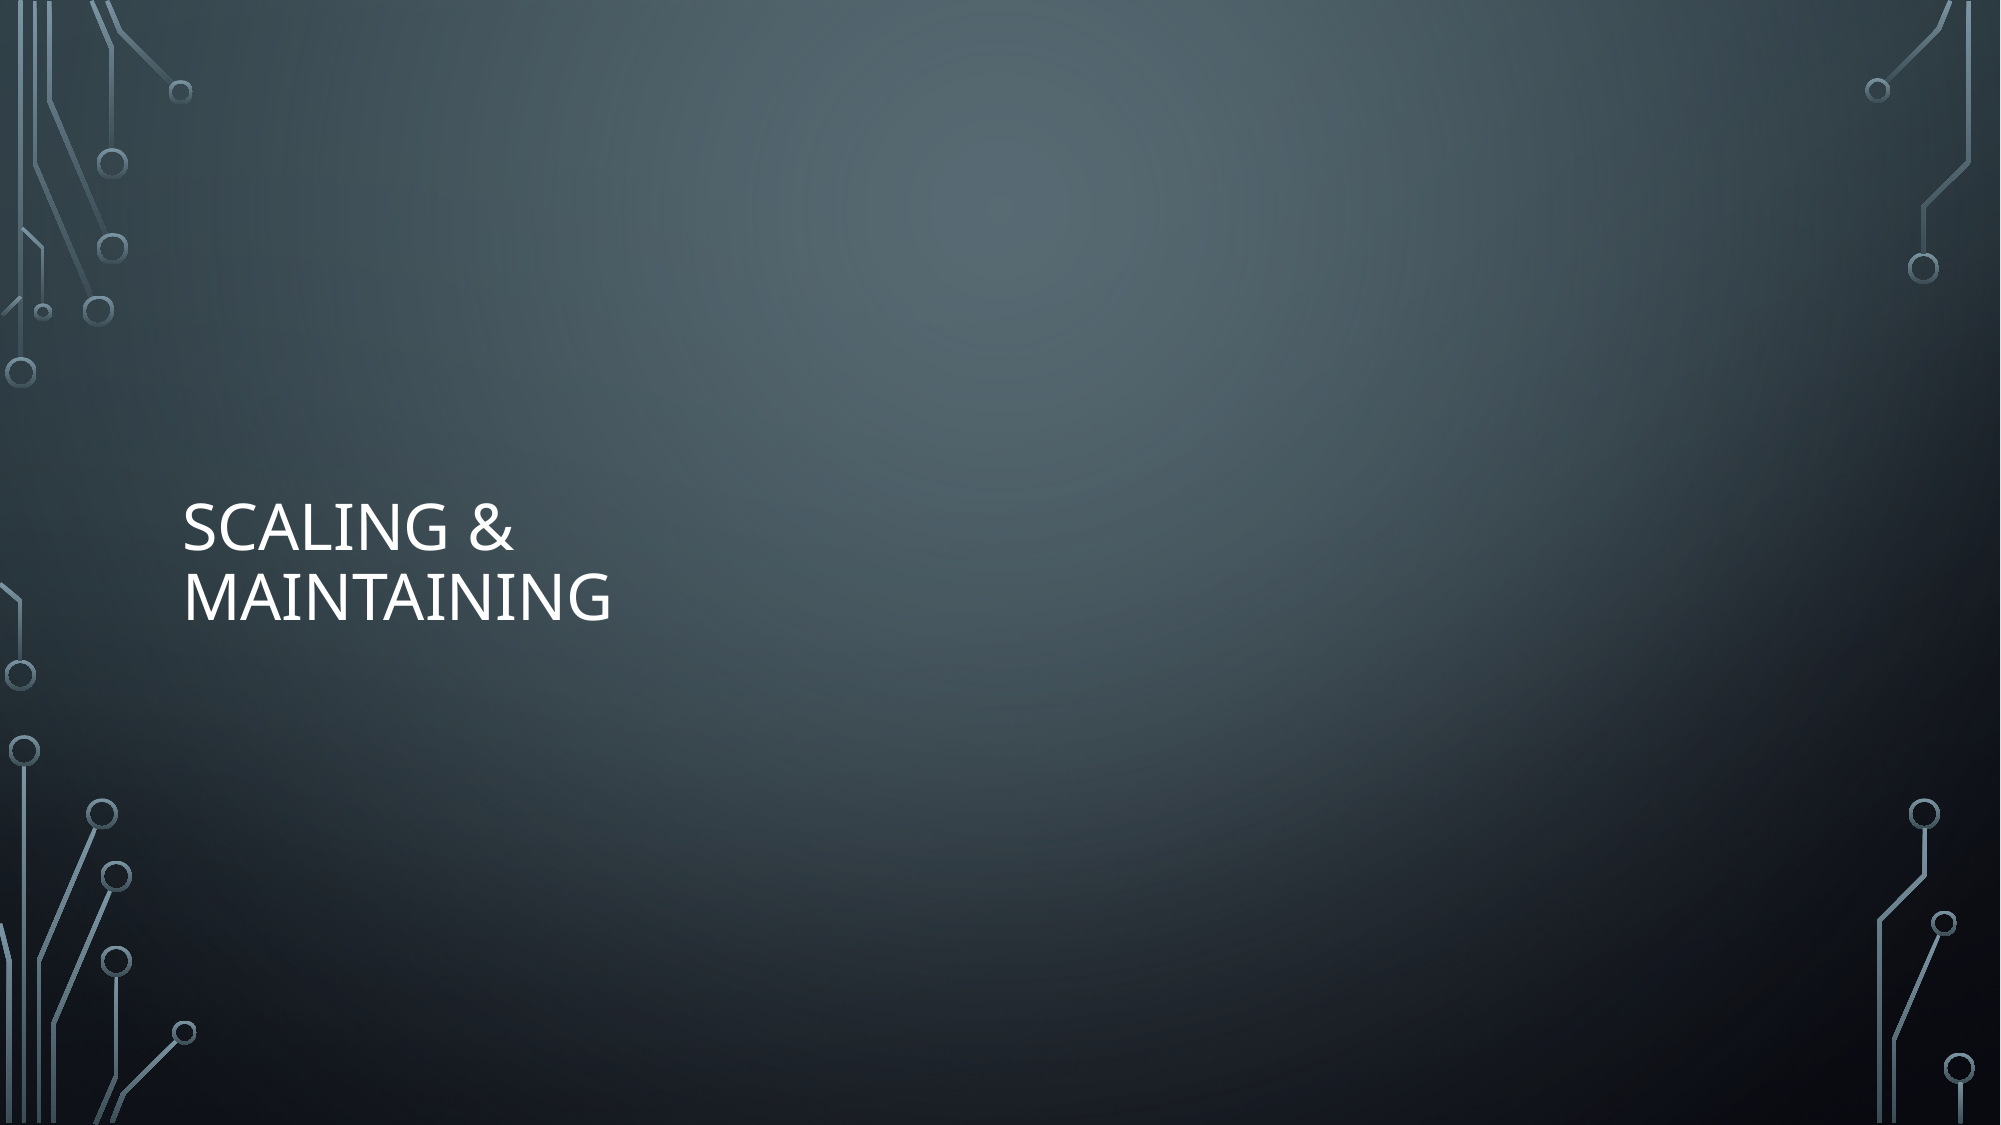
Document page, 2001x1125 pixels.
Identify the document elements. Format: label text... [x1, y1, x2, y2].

title Scaling & Maintaining [167, 179, 670, 950]
